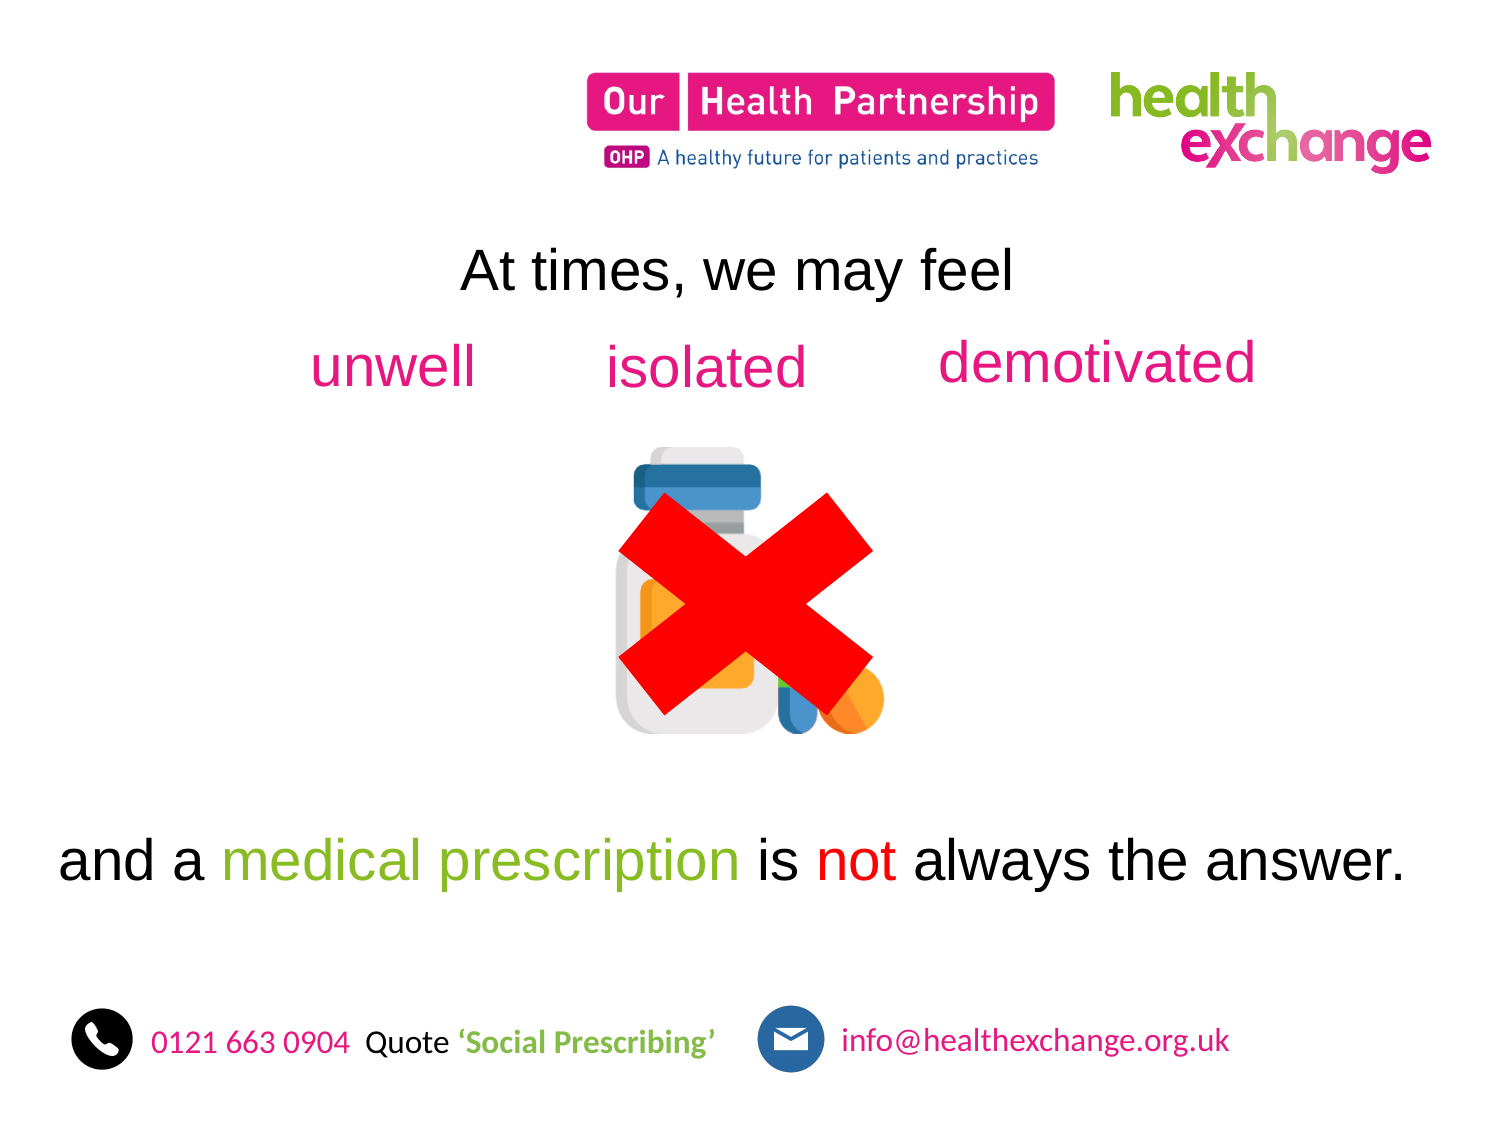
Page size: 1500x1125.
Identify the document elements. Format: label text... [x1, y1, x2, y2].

text_box At times, we may feel [294, 224, 1197, 309]
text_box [586, 72, 1431, 175]
text_box demotivated [924, 316, 1273, 402]
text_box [44, 447, 1448, 901]
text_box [68, 1005, 1248, 1073]
text_box unwell [296, 320, 492, 406]
text_box isolated [591, 321, 823, 407]
